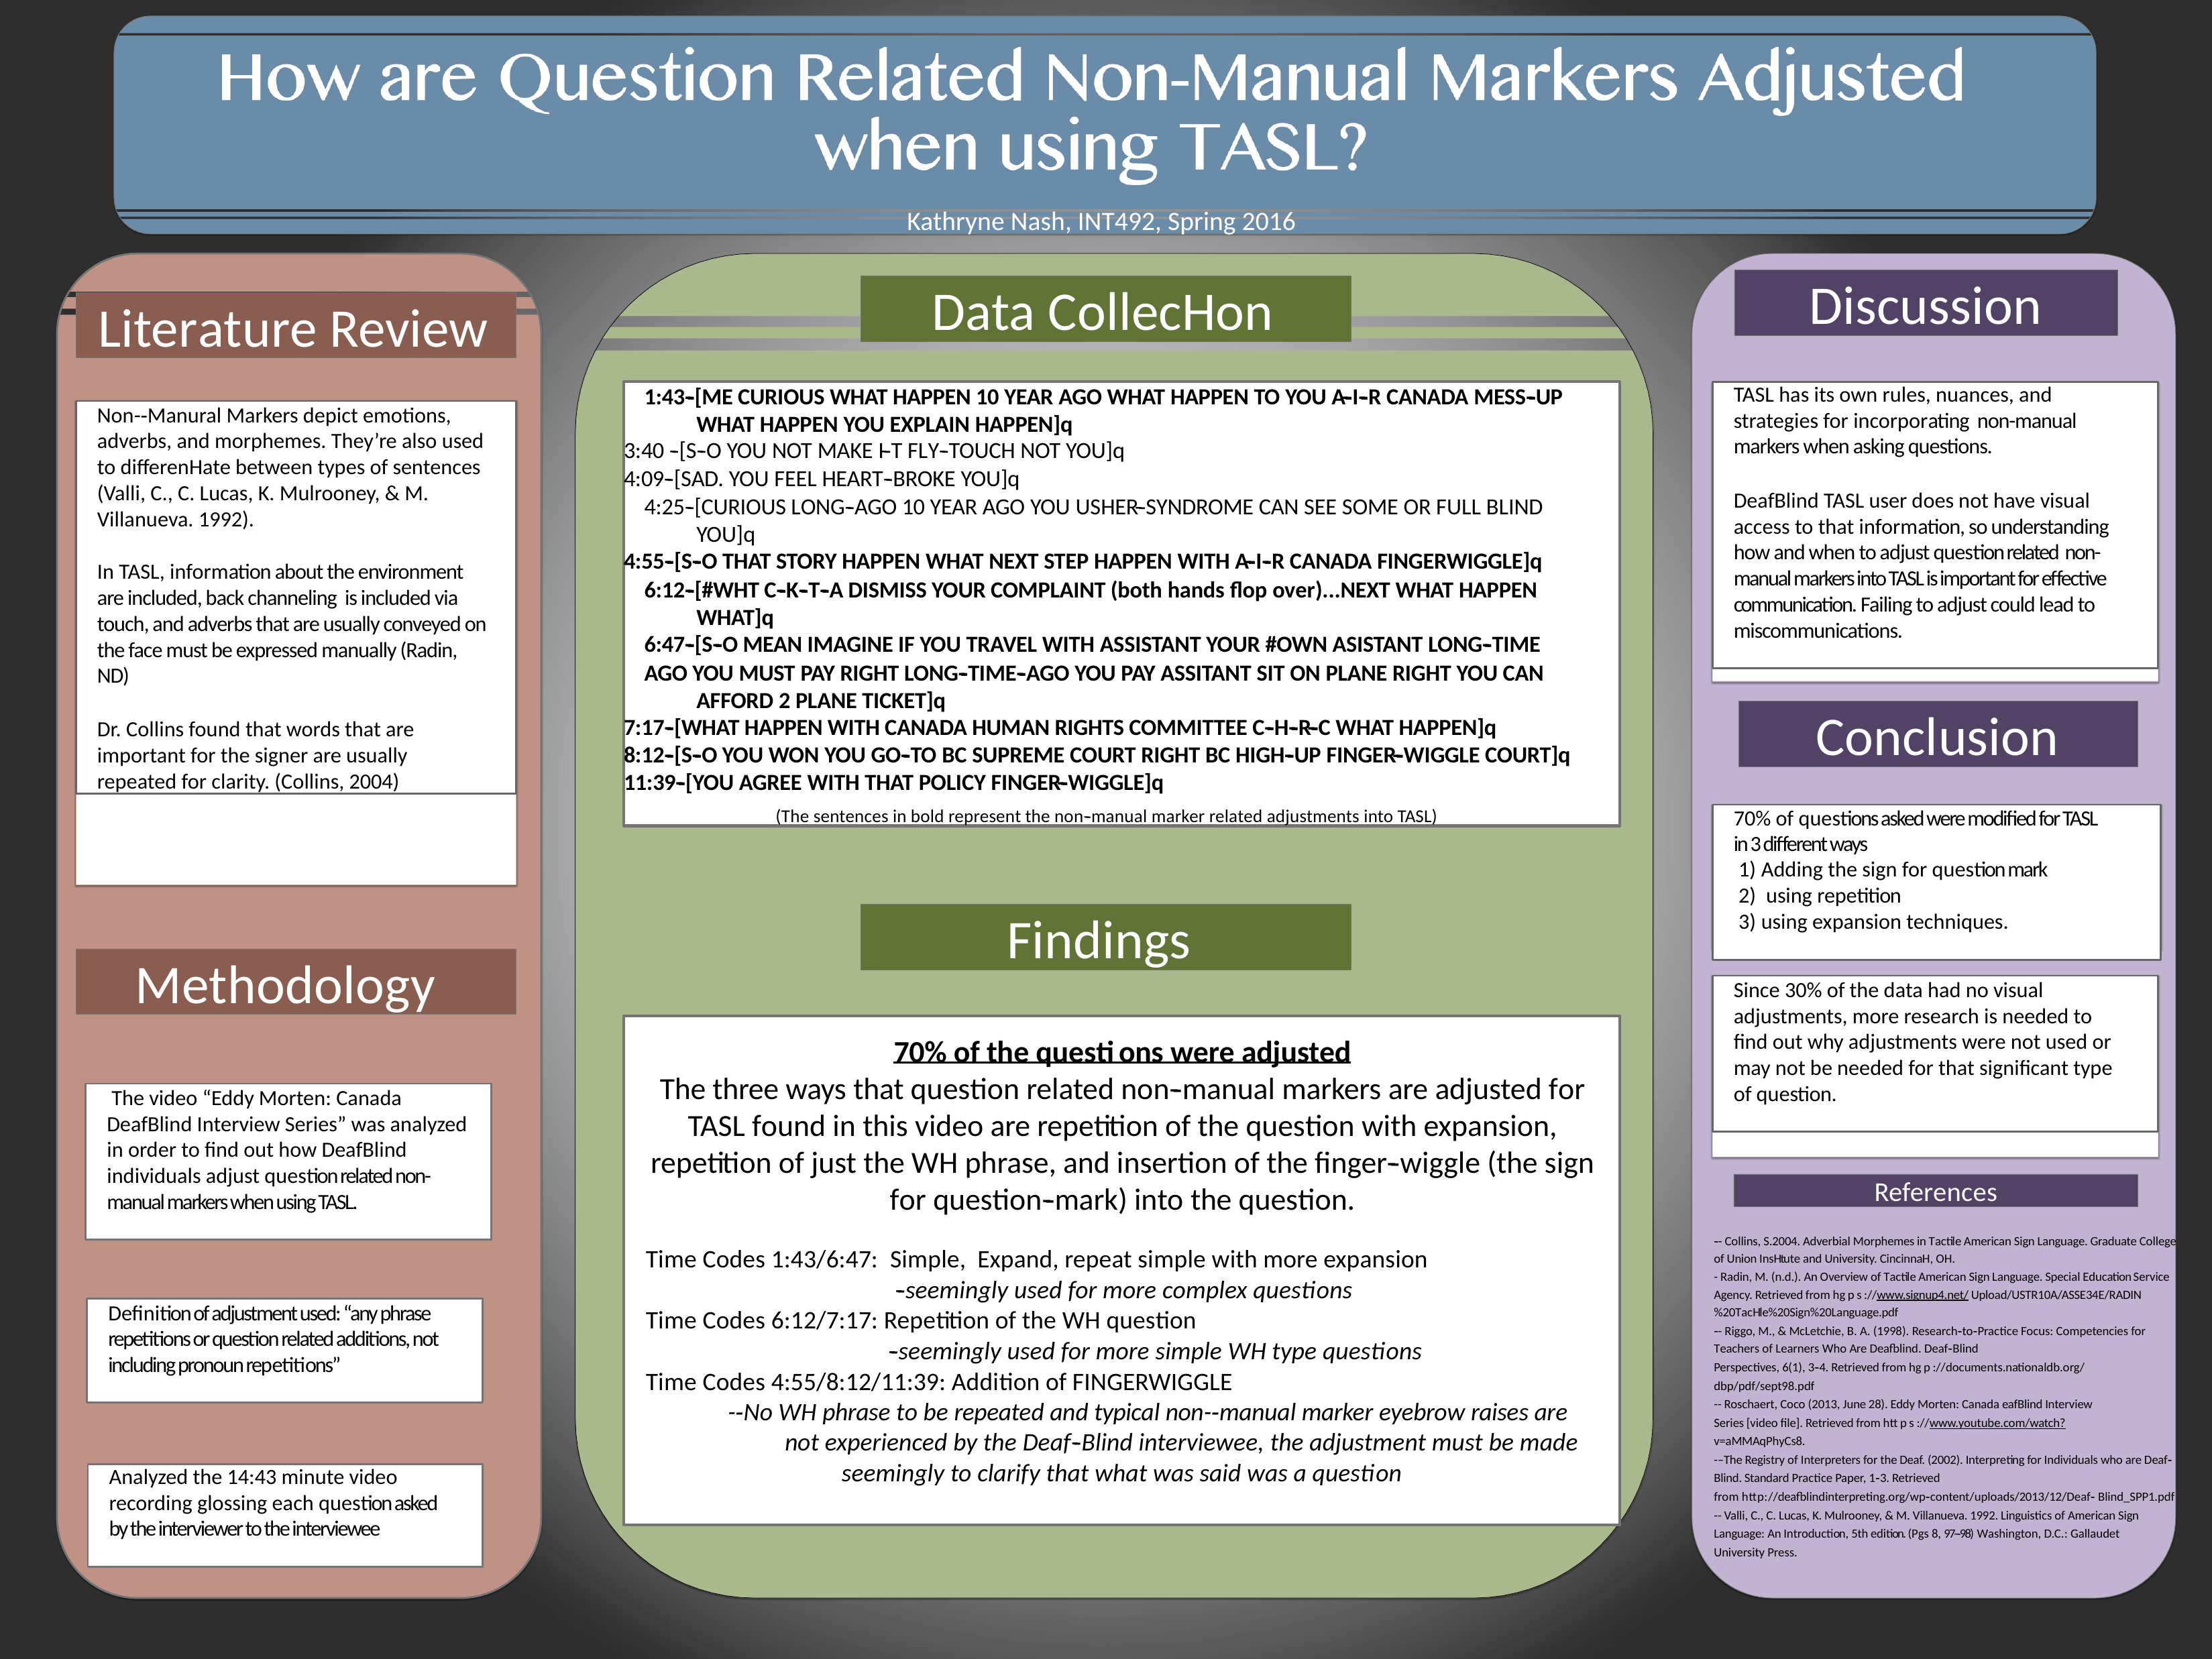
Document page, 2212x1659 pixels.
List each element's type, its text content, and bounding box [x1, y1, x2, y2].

text_box Kathryne Nash, INT492, Spring 2016 [905, 203, 1302, 235]
text_box The three ways that question related non-­‐manual markers are adjusted for TASL found in this video are repetition of the question with expansion, repetition of just the WH phrase, and insertion of the ﬁnger-­‐wiggle (the sign for question-­‐mark) into the question. Time Codes 1:43/6:47: Simple, Expand, repeat simple with more expansion -­‐seemingly used for more complex questions Time Codes 6:12/7:17: Repetition of the WH question -­‐seemingly used for more simple WH type questions Time Codes 4:55/8:12/11:39: Addition of FINGERWIGGLE -­‐No WH phrase to be repeated and typical non-­‐manual marker eyebrow raises are not experienced by the Deaf-­‐Blind interviewee, the adjustment must be made seemingly to clarify that what was said was a question [644, 1068, 1600, 1487]
text_box References [1733, 1174, 2138, 1207]
text_box Data CollecHon [861, 276, 1351, 341]
picture [0, 0, 2212, 1659]
text_box Deﬁnition of adjustment used: “any phrase repetitions or question related additions, not including pronoun repetitions” [87, 1298, 483, 1403]
text_box The video “Eddy Morten: Canada DeafBlind Interview Series” was analyzed in order to ﬁnd out how DeafBlind individuals adjust question related non-manual markers when using TASL. [85, 1084, 492, 1240]
text_box Literature Review [76, 292, 516, 358]
text_box 70% of the questions were adjusted [892, 1032, 1408, 1068]
text_box -­‐ - Collins, S.2004. Adverbial Morphemes in Tactile American Sign Language. Graduate College of Union InsHtute and University. CincinnaH, OH. - Radin, M. (n.d.). An Overview of Tactile American Sign Language. Special Education Service Agency. Retrieved from hgps://www.signup4.net/ Upload/USTR10A/ASSE34E/RADIN%20TacHle%20Sign%20Language.pdf -­- - Riggo, M., & McLetchie, B. A. (1998). Research-­‐to-­‐Practice Focus: Competencies for Teachers of Learners Who Are Deafblind. Deaf-­‐Blind Perspectives, 6(1), 3-­‐4. Retrieved from hgp://documents.nationaldb.org/ dbp/pdf/sept98.pdf -­- Roschaert, Coco (2013, June 28). Eddy Morten: Canada eafBlind Interview Series [video ﬁle]. Retrieved from https://www.youtube.com/watch? v=aMMAqPhyCs8. -­–The Registry of Interpreters for the Deaf. (2002). Interpreting for Individuals who are Deaf-­‐Blind. Standard Practice Paper, 1-­‐3. Retrieved from http://deafblindinterpreting.org/wp-­‐content/uploads/2013/12/Deaf-­‐ Blind_SPP1.pdf -­- Valli, C., C. Lucas, K. Mulrooney, & M. Villanueva. 1992. Linguistics of American Sign Language: An Introduction, 5th edition. (Pgs 8, 97-­‐98) Washington, D.C.: Gallaudet University Press. [1712, 1230, 2181, 1560]
text_box Methodology [76, 948, 516, 1015]
text_box [1709, 973, 2162, 1161]
text_box 70% of questions asked were modiﬁed for TASL in 3 diﬀerent ways Adding the sign for question mark using repetition using expansion techniques. [1712, 805, 2161, 960]
text_box [1709, 380, 2162, 686]
text_box Conclusion [1738, 701, 2138, 766]
text_box Since 30% of the data had no visual adjustments, more research is needed to ﬁnd out why adjustments were not used or may not be needed for that signiﬁcant type of question. [1712, 976, 2158, 1132]
text_box Discussion [1734, 270, 2118, 336]
text_box TASL has its own rules, nuances, and strategies for incorporating non-manual markers when asking questions. DeafBlind TASL user does not have visual access to that information, so understanding how and when to adjust question related non-manual markers into TASL is important for effective communication. Failing to adjust could lead to miscommunications. [1712, 382, 2158, 669]
text_box Findings [861, 904, 1351, 970]
text_box [1712, 669, 2158, 681]
text_box 1:43-­‐[ME CURIOUS WHAT HAPPEN 10 YEAR AGO WHAT HAPPEN TO YOU A-­‐I-­‐R CANADA MESS-­‐UP WHAT HAPPEN YOU EXPLAIN HAPPEN]q 3:40 -­‐[S-­‐O YOU NOT MAKE I-­‐T FLY-­‐TOUCH NOT YOU]q 4:09-­‐[SAD. YOU FEEL HEART-­‐BROKE YOU]q 4:25-­‐[CURIOUS LONG-­‐AGO 10 YEAR AGO YOU USHER-­‐SYNDROME CAN SEE SOME OR FULL BLIND YOU]q 4:55-­‐[S-­‐O THAT STORY HAPPEN WHAT NEXT STEP HAPPEN WITH A-­‐I-­‐R CANADA FINGERWIGGLE]q 6:12-­‐[#WHT C-­‐K-­‐T-­‐A DISMISS YOUR COMPLAINT (both hands ﬂop over)...NEXT WHAT HAPPEN WHAT]q 6:47-­‐[S-­‐O MEAN IMAGINE IF YOU TRAVEL WITH ASSISTANT YOUR #OWN ASISTANT LONG-­‐TIME AGO YOU MUST PAY RIGHT LONG-­‐TIME-­‐AGO YOU PAY ASSITANT SIT ON PLANE RIGHT YOU CAN AFFORD 2 PLANE TICKET]q 7:17-­‐[WHAT HAPPEN WITH CANADA HUMAN RIGHTS COMMITTEE C-­‐H-­‐R-­‐C WHAT HAPPEN]q 8:12-­‐[S-­‐O YOU WON YOU GO-­‐TO BC SUPREME COURT RIGHT BC HIGH-­‐UP FINGER-­‐WIGGLE COURT]q 11:39-­‐[YOU AGREE WITH THAT POLICY FINGER-­‐WIGGLE]q (The sentences in bold represent the non-­‐manual marker related adjustments into TASL) [624, 382, 1620, 826]
text_box [1709, 802, 2164, 954]
text_box [624, 1015, 1620, 1526]
text_box [1712, 1132, 2158, 1157]
text_box Non-­‐Manural Markers depict emotions, adverbs, and morphemes. They’re also used to diﬀerenHate between types of sentences (Valli, C., C. Lucas, K. Mulrooney, & M. Villanueva. 1992). In TASL, information about the environment are included, back channeling is included via touch, and adverbs that are usually conveyed on the face must be expressed manually (Radin, ND) Dr. Collins found that words that are important for the signer are usually repeated for clarity. (Collins, 2004) [76, 400, 516, 794]
text_box [72, 398, 520, 889]
text_box Analyzed the 14:43 minute video recording glossing each question asked by the interviewer to the interviewee [87, 1464, 483, 1567]
text_box [76, 794, 516, 885]
